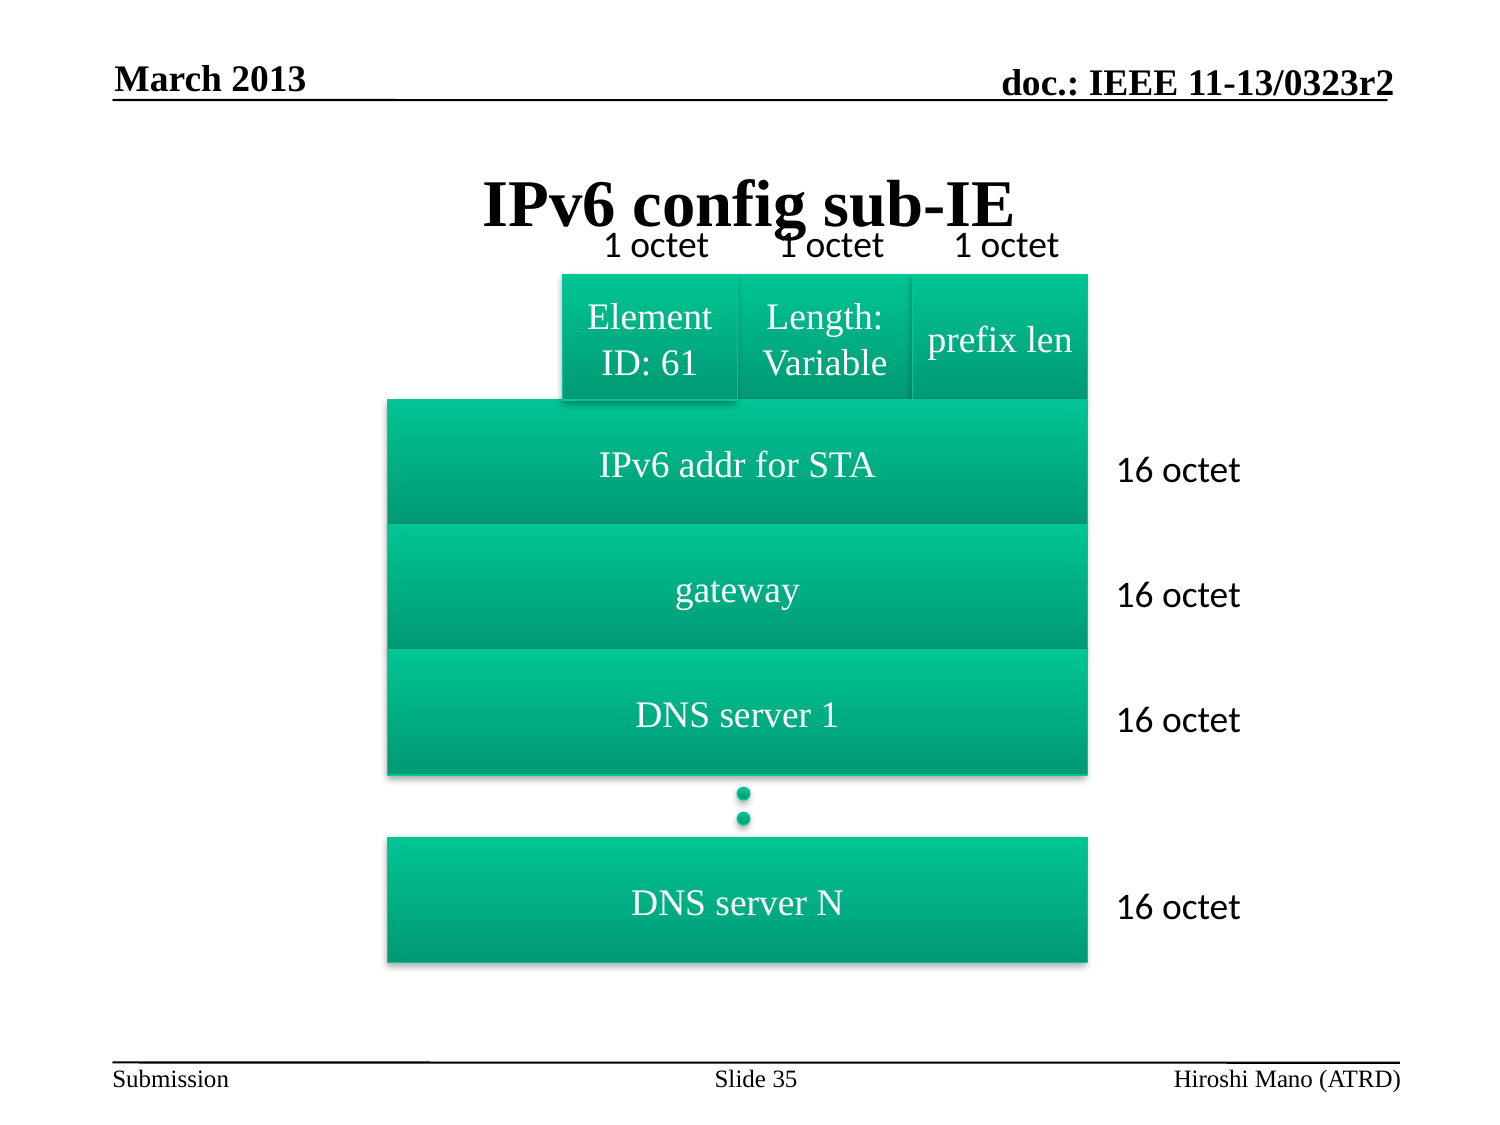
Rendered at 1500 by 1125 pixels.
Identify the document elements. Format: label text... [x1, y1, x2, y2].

text_box Length: Variable [741, 288, 907, 398]
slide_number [114, 54, 423, 100]
title IPv6 config sub-IE [112, 112, 1388, 288]
text_box gateway [387, 524, 1088, 649]
text_box 16 octet [1100, 562, 1256, 623]
text_box 16 octet [1100, 437, 1256, 498]
text_box [736, 811, 751, 826]
text_box DNS server N [387, 837, 1088, 963]
text_box DNS server 1 [387, 649, 1088, 776]
text_box 16 octet [1100, 687, 1256, 748]
slide_number Slide 35 [712, 1061, 800, 1123]
text_box prefix len [912, 288, 1088, 399]
text_box [736, 786, 751, 801]
text_box IPv6 addr for STA [387, 399, 1088, 524]
text_box 16 octet [1100, 874, 1256, 935]
text_box Element ID: 61 [562, 274, 738, 401]
text_box 1 octet [763, 212, 900, 273]
footer Hiroshi Mano (ATRD) [878, 1061, 1402, 1093]
